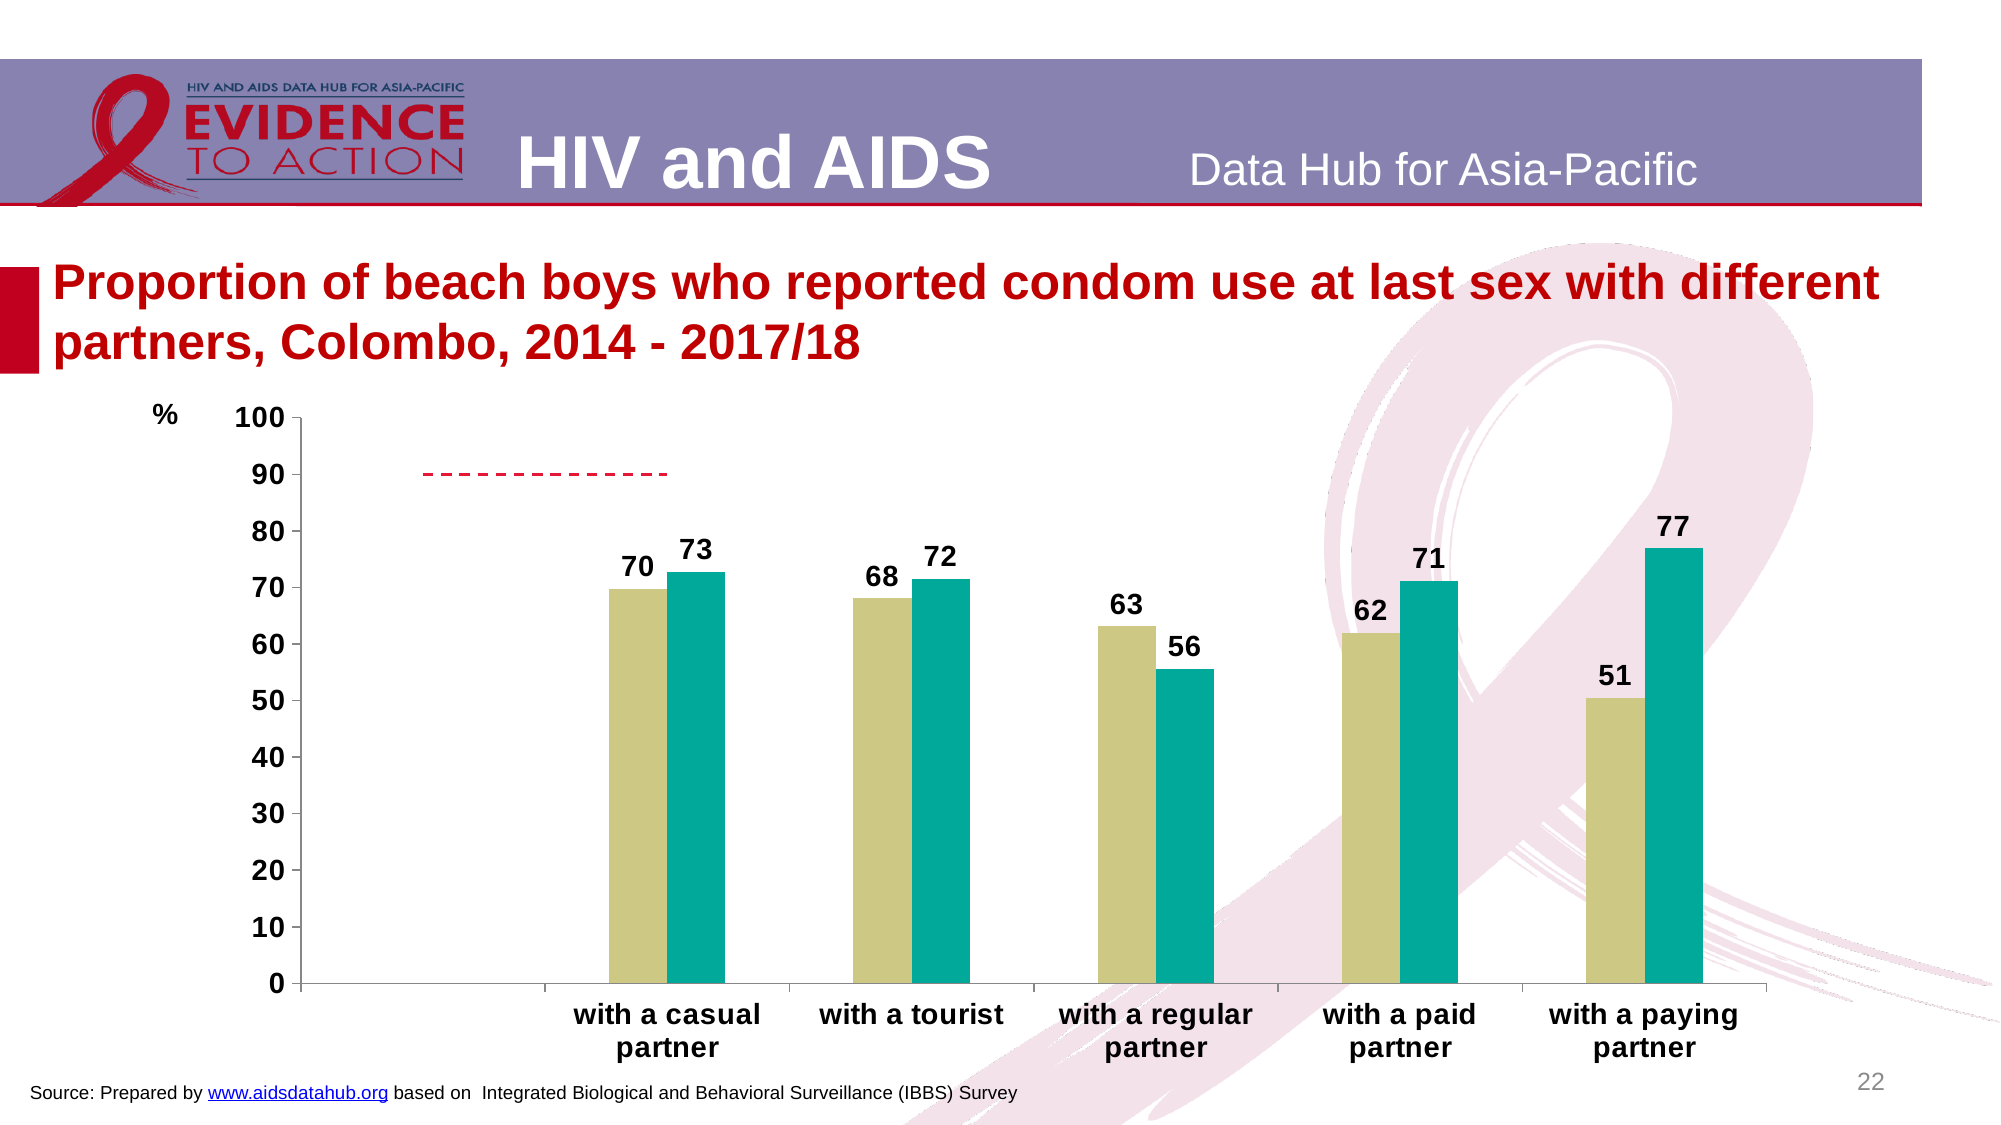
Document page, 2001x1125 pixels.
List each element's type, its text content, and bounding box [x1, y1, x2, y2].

slide_number 22 [1803, 1042, 1900, 1103]
chart [137, 387, 1801, 1078]
title Proportion of beach boys who reported condom use at last sex with different partners, Colombo, 2014 - 2017/18 [37, 242, 1938, 325]
text_box Source: Prepared by www.aidsdatahub.org based on Integrated Biological and Behavioral Surveillance (IBBS) Survey [14, 1072, 1803, 1111]
picture [11, 74, 469, 207]
picture [706, 181, 2000, 1125]
